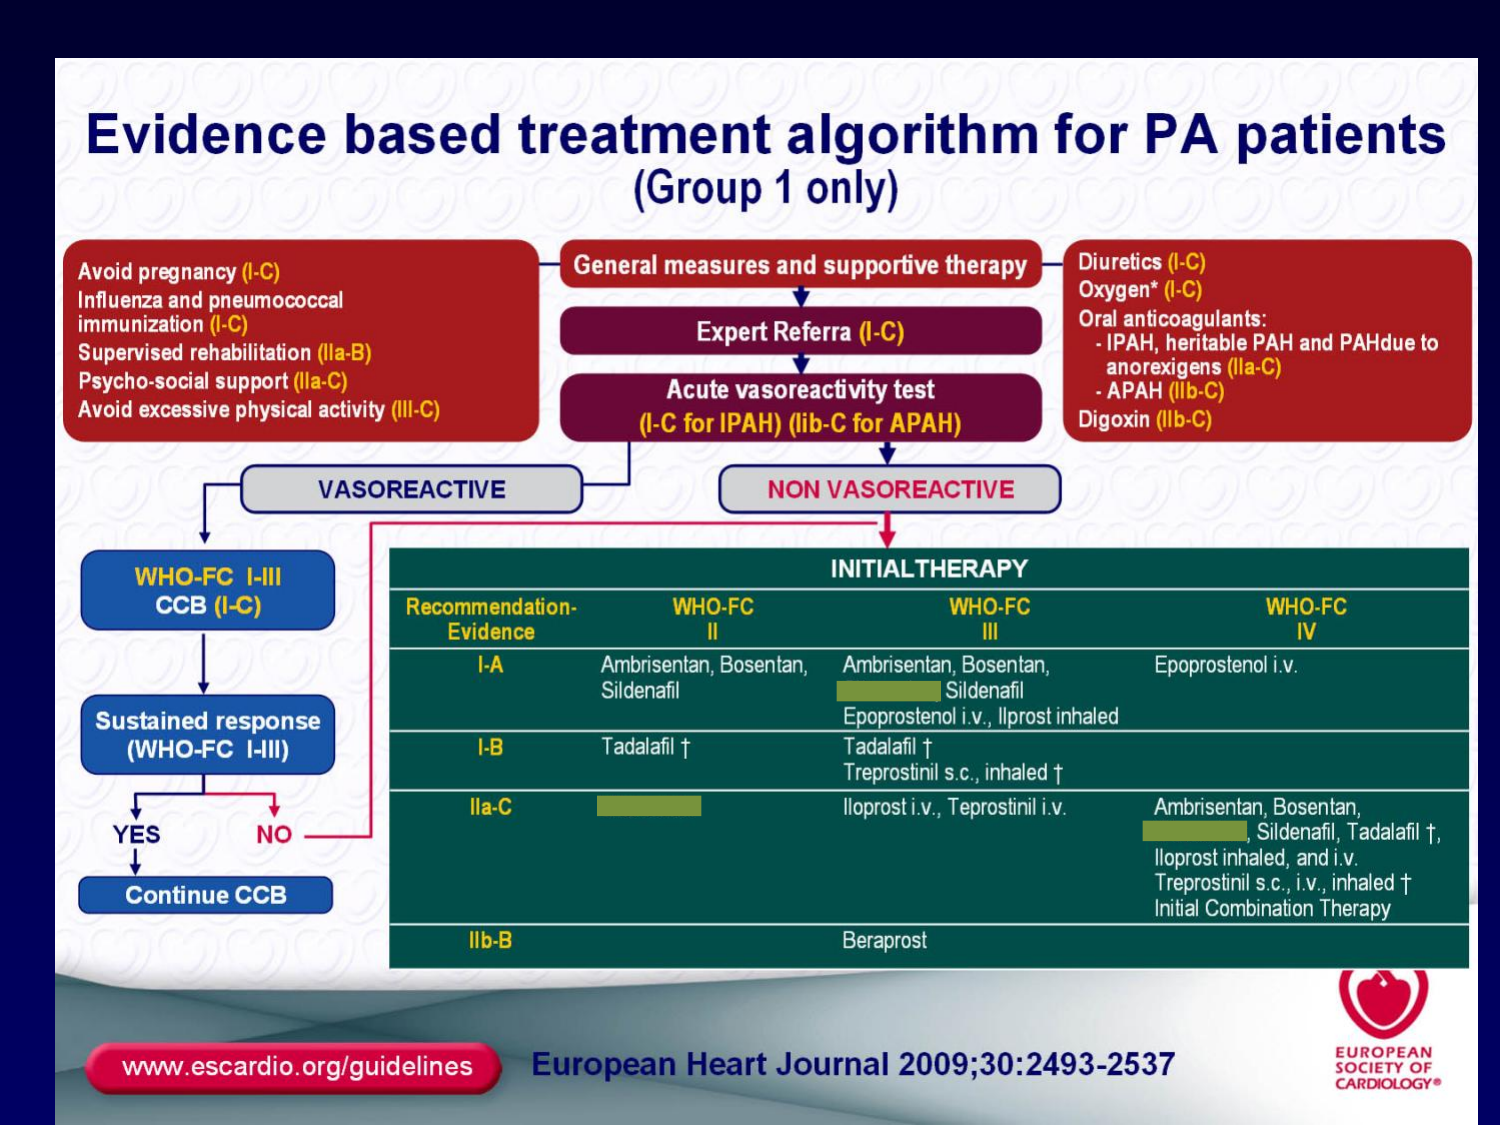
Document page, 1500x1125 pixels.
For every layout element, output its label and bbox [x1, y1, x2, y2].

list [55, 58, 1479, 1125]
